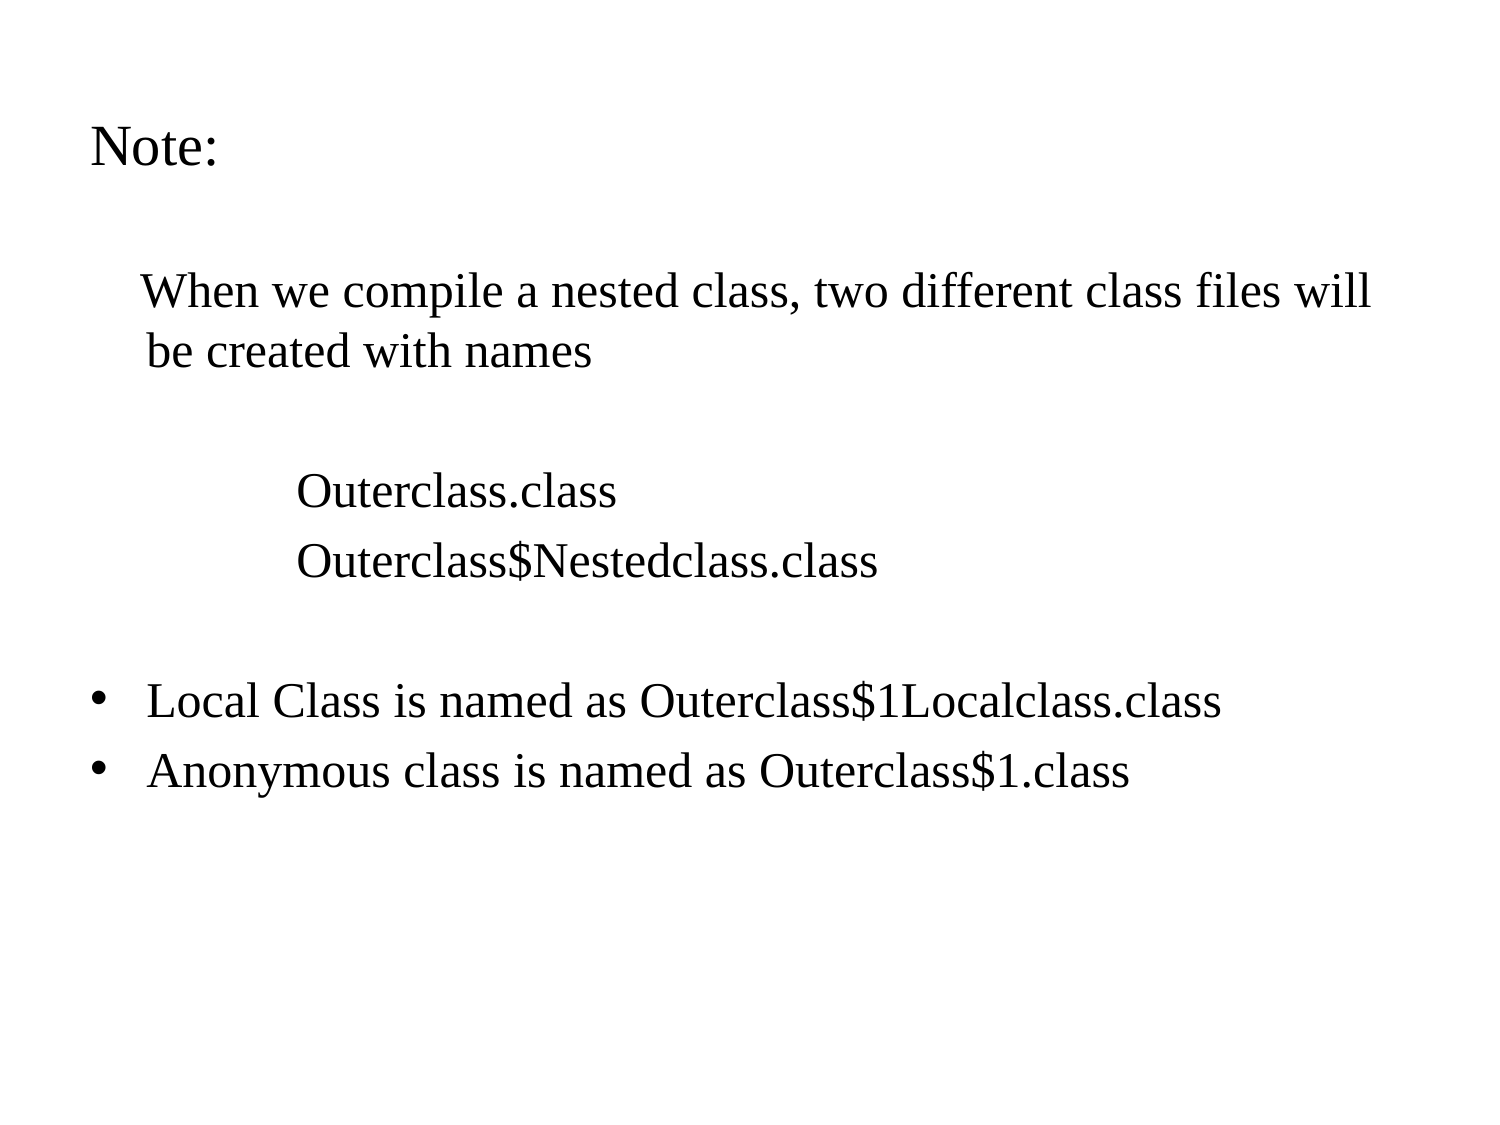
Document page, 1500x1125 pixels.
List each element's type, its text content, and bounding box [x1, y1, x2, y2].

list Note: When we compile a nested class, two different class files will be created with names Outerclass.class Outerclass$Nestedclass.class Local Class is named as Outerclass$1Localclass.class Anonymous class is named as Outerclass$1.class [75, 99, 1425, 1050]
